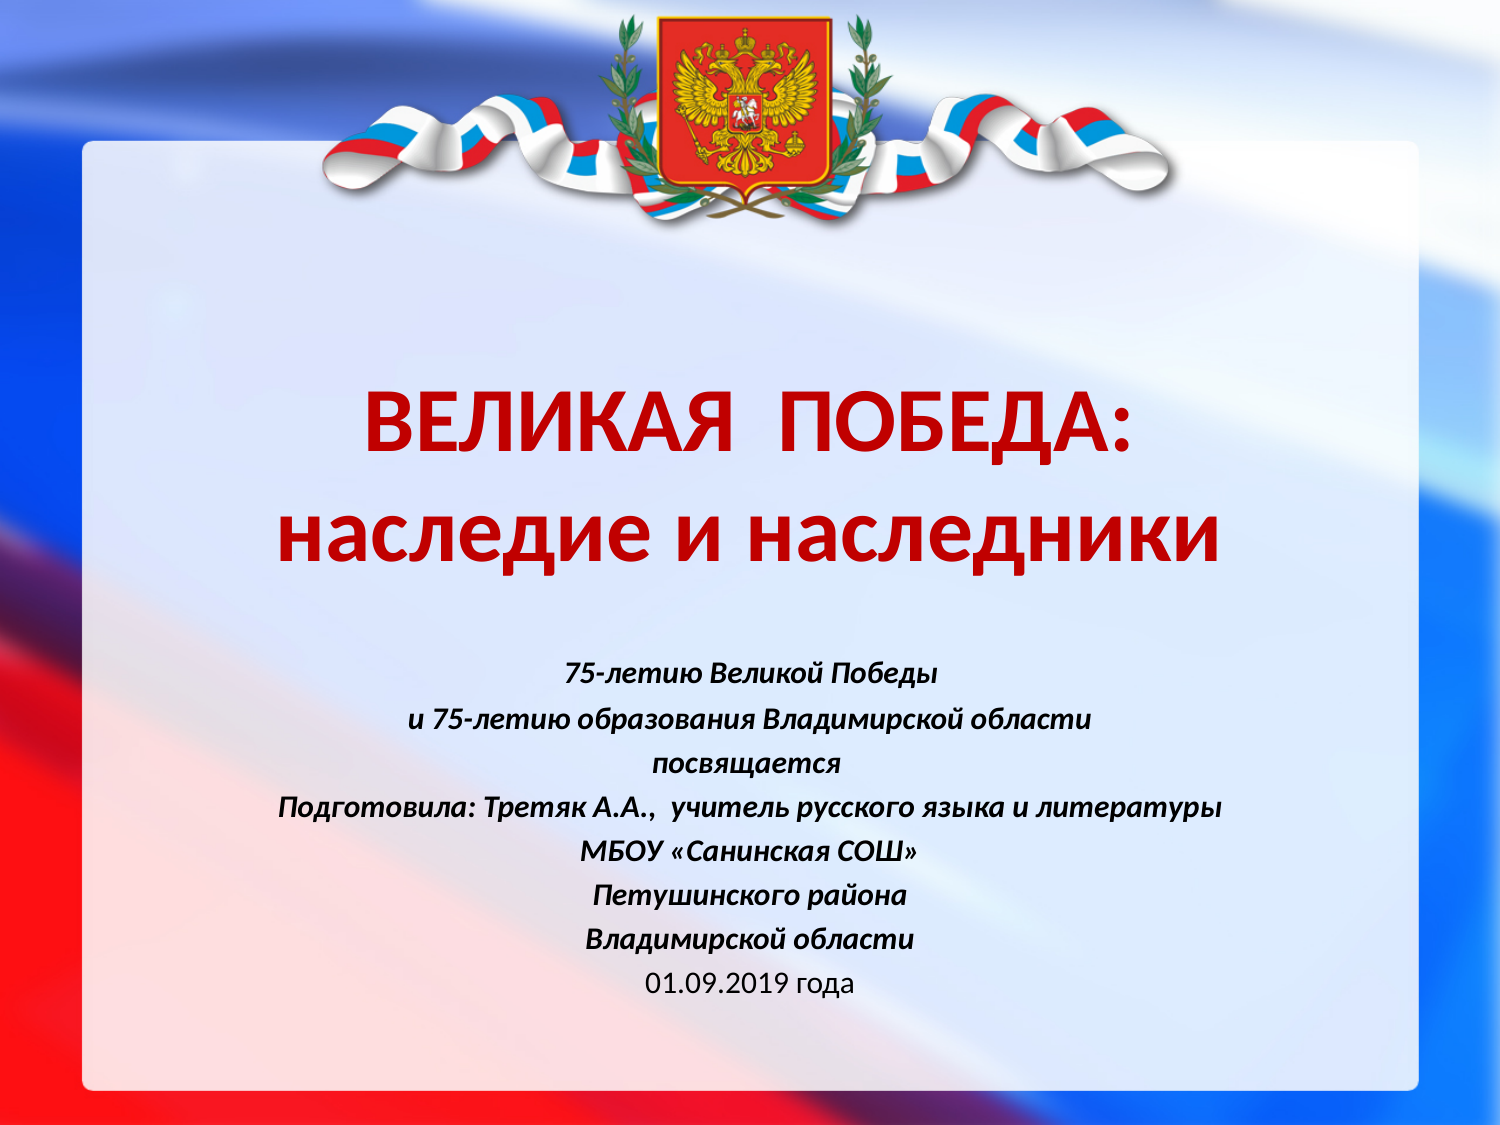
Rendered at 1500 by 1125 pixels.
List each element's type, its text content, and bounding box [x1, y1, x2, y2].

title ВЕЛИКАЯ ПОБЕДА: наследие и наследники [112, 349, 1388, 591]
subtitle 75-летию Великой Победы и 75-летию образования Владимирской области посвящается Подготовила: Третяк А.А., учитель русского языка и литературы МБОУ «Санинская СОШ» Петушинского района Владимирской области 01.09.2019 года [225, 637, 1275, 1013]
picture [0, 0, 1500, 1125]
